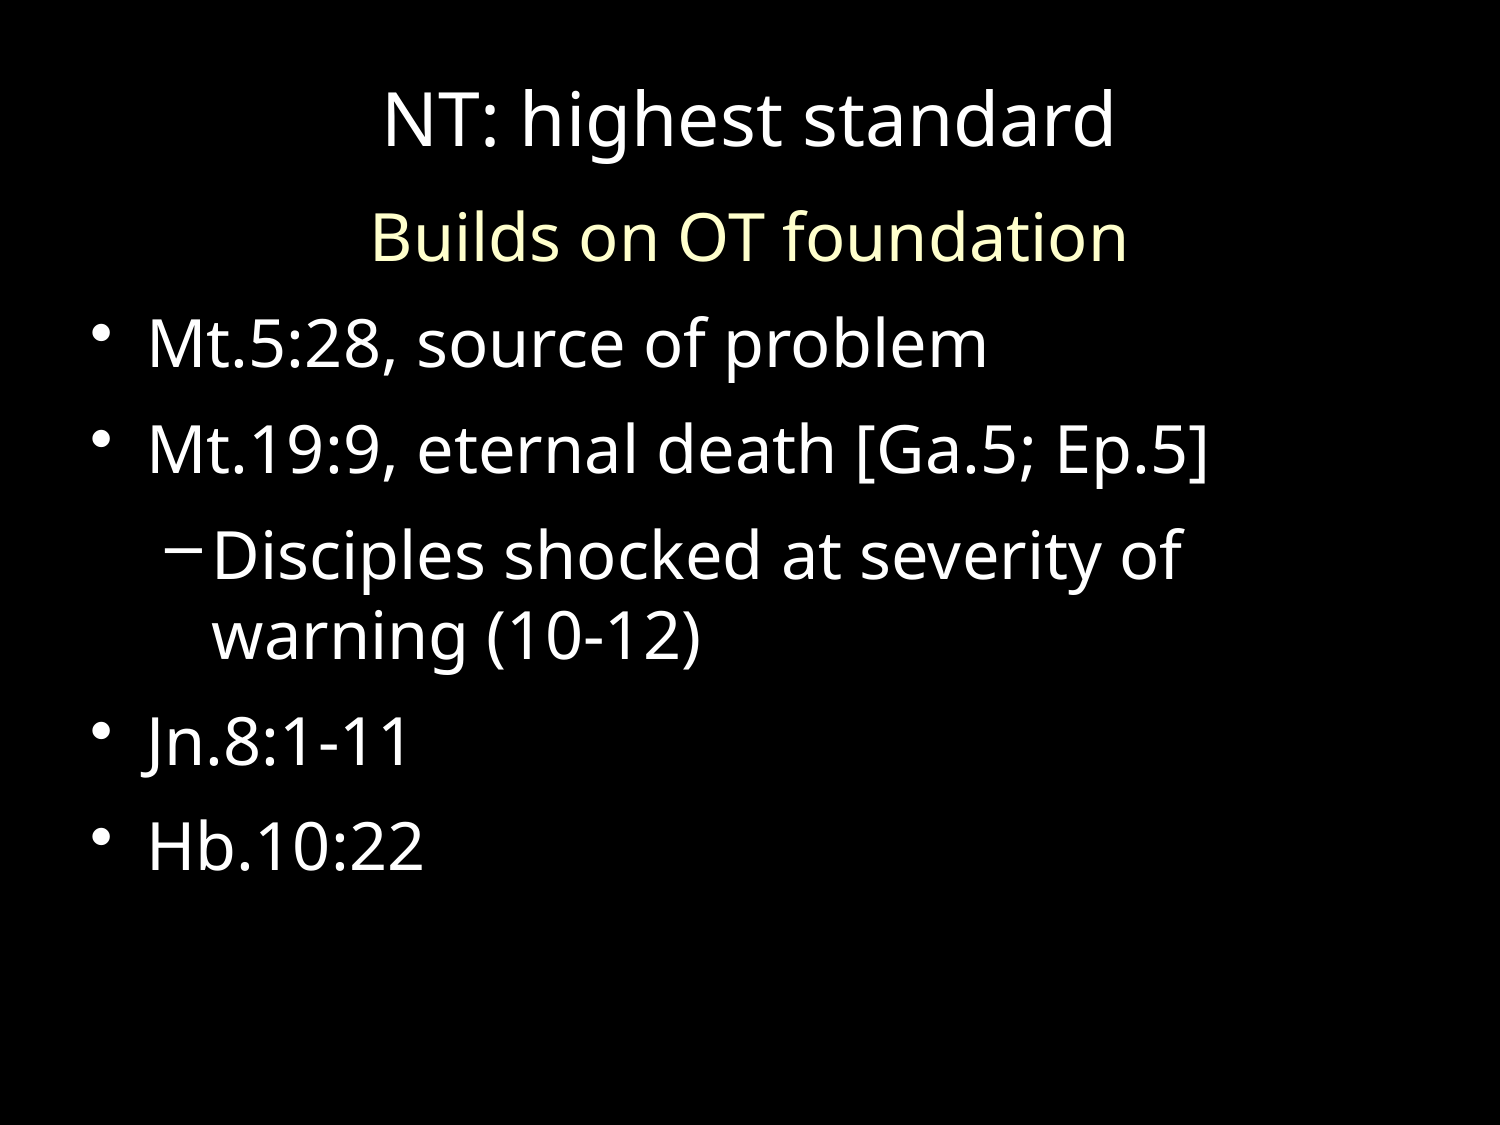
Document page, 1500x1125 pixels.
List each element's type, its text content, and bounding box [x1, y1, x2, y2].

list Builds on OT foundation Mt.5:28, source of problem Mt.19:9, eternal death [Ga.5; Ep.5] Disciples shocked at severity of warning (10-12) Jn.8:1-11 Hb.10:22 [75, 187, 1425, 993]
title NT: highest standard [75, 12, 1425, 187]
